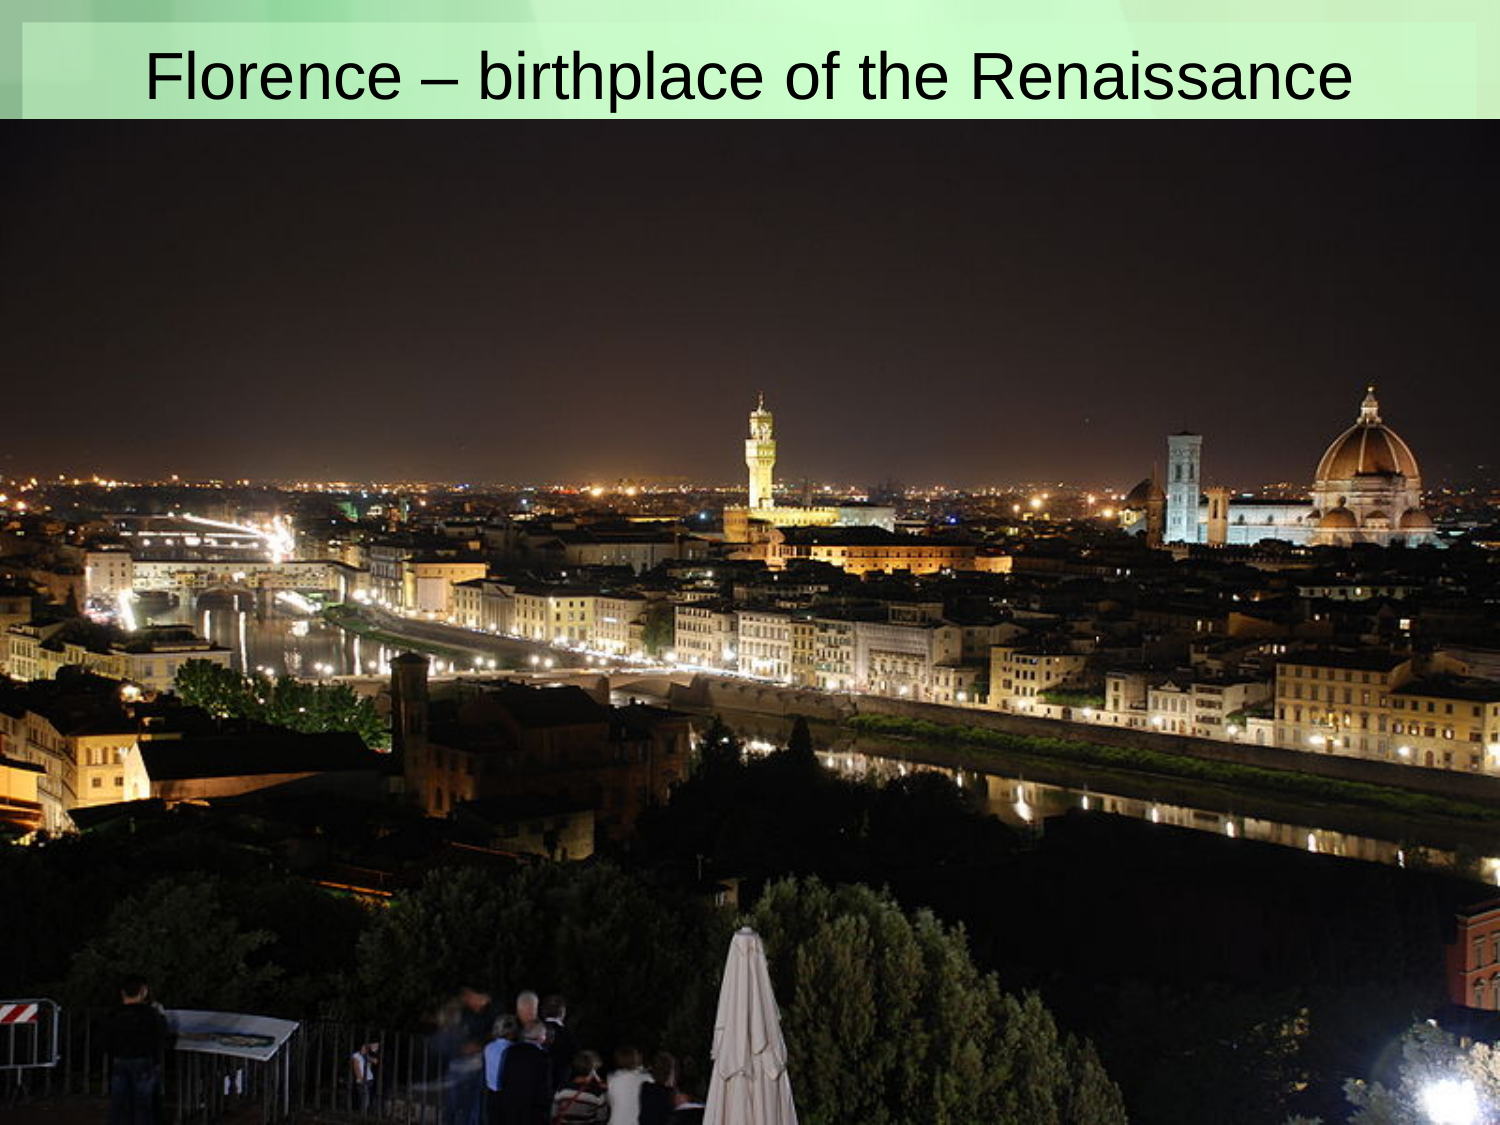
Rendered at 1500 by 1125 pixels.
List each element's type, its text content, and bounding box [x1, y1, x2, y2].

picture [0, 0, 1500, 1125]
title Florence – birthplace of the Renaissance [75, 0, 1425, 118]
